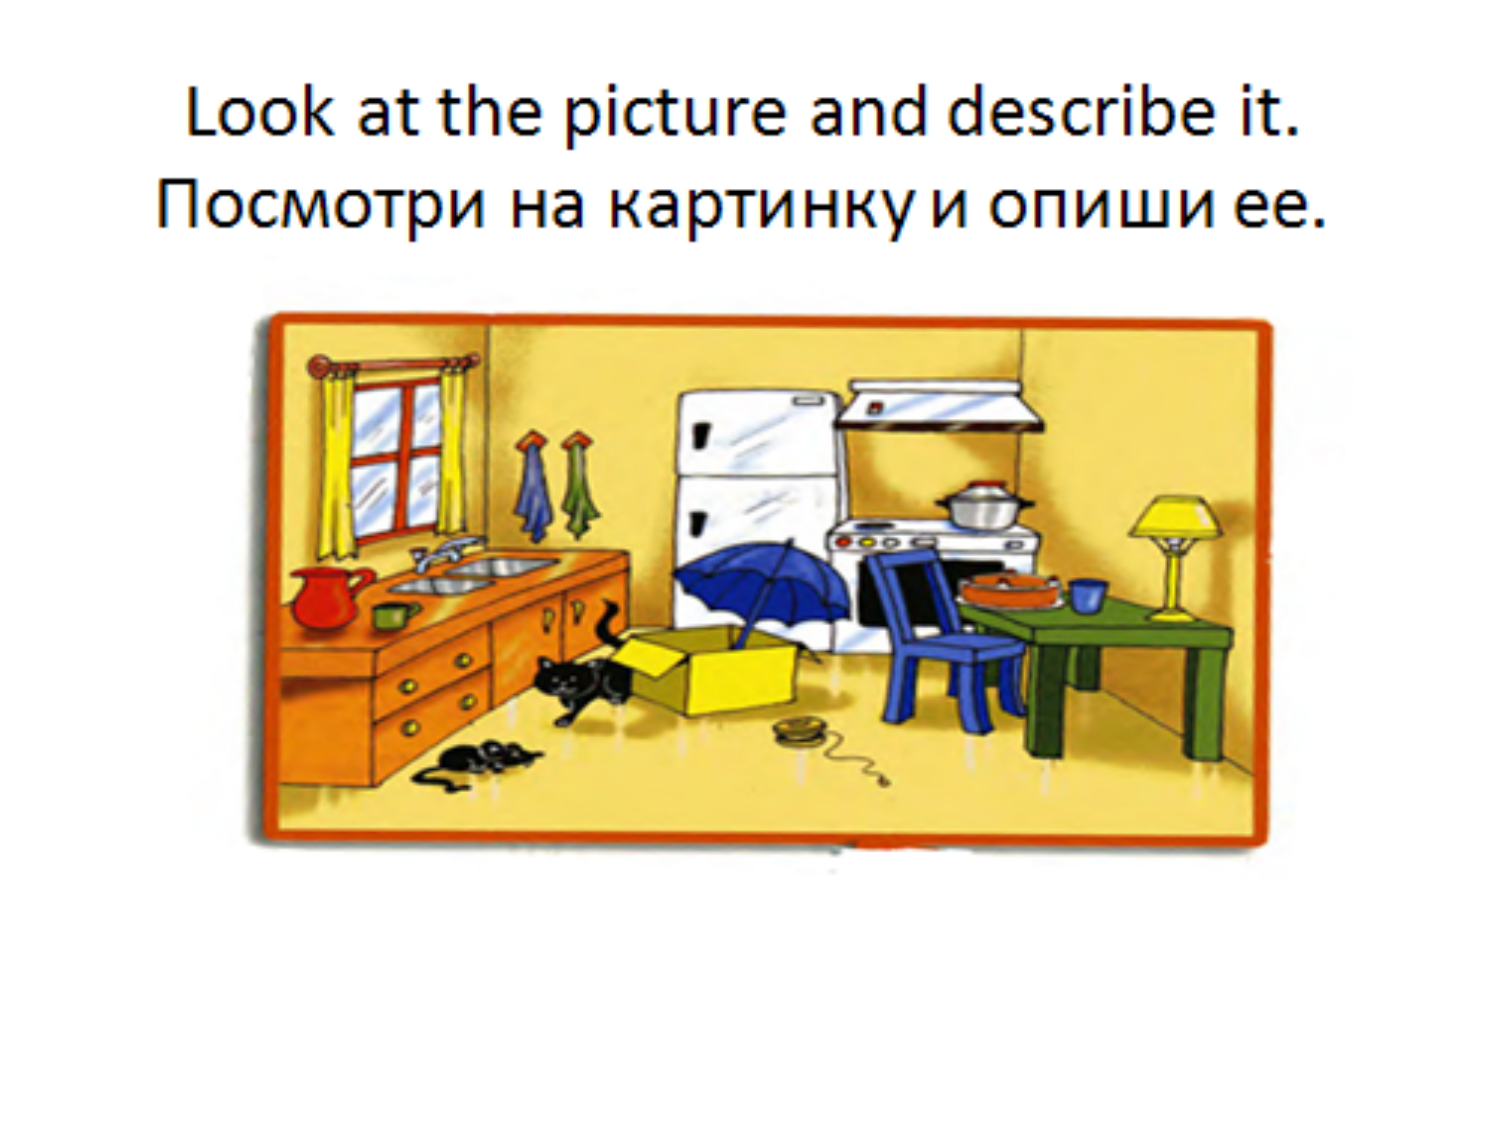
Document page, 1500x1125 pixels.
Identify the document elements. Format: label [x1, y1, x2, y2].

list [29, 30, 1459, 1065]
